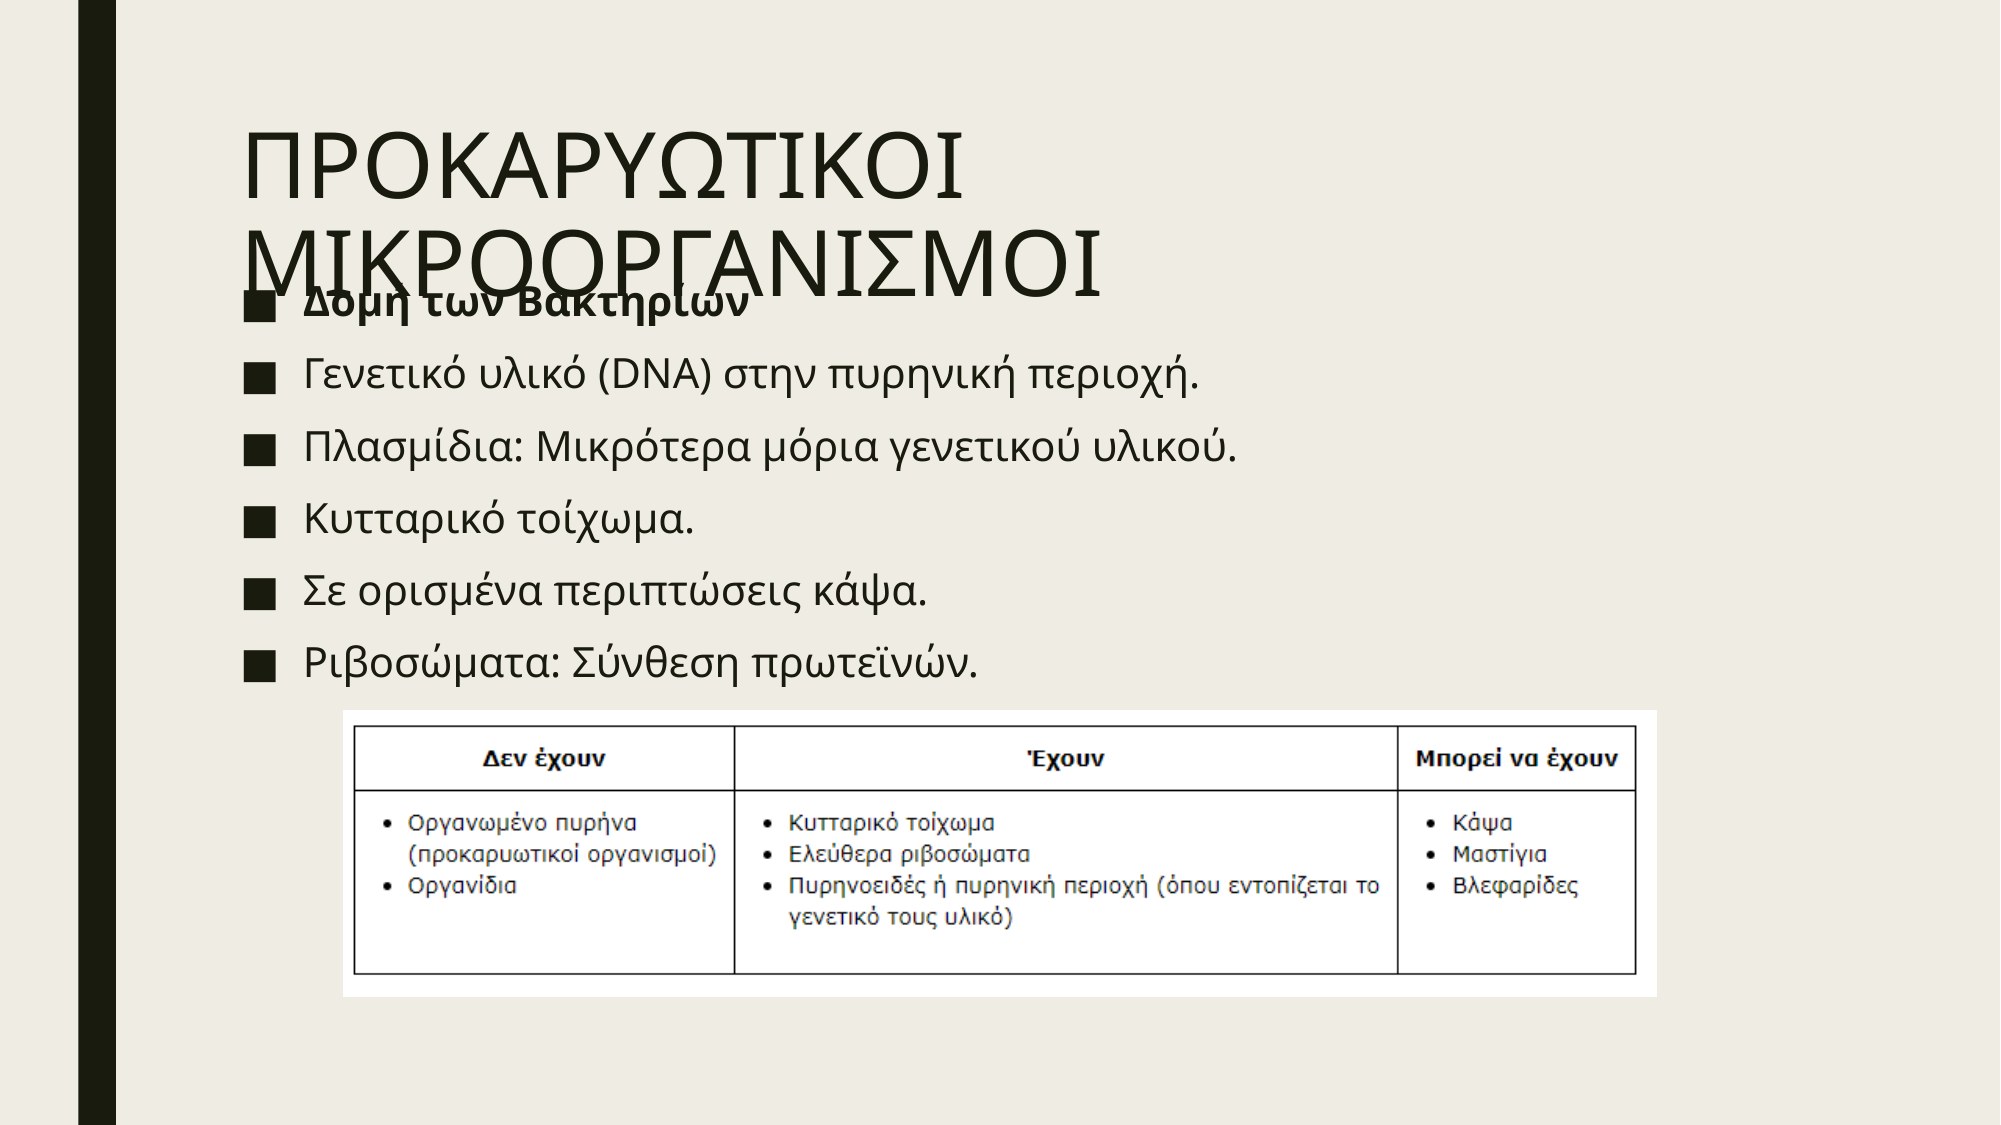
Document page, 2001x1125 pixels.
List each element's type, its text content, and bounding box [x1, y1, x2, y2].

picture [343, 710, 1657, 997]
title ΠΡΟΚΑΡΥΩΤΙΚΟΙ ΜΙΚΡΟΟΡΓΑΝΙΣΜΟΙ [225, 112, 1800, 271]
list Δομή των Βακτηρίων Γενετικό υλικό (DNA) στην πυρηνική περιοχή. Πλασμίδια: Μικρότερα μόρια γενετικού υλικού. Κυτταρικό τοίχωμα. Σε ορισμένα περιπτώσεις κάψα. Ριβοσώματα: Σύνθεση πρωτεϊνών. [225, 271, 1800, 963]
